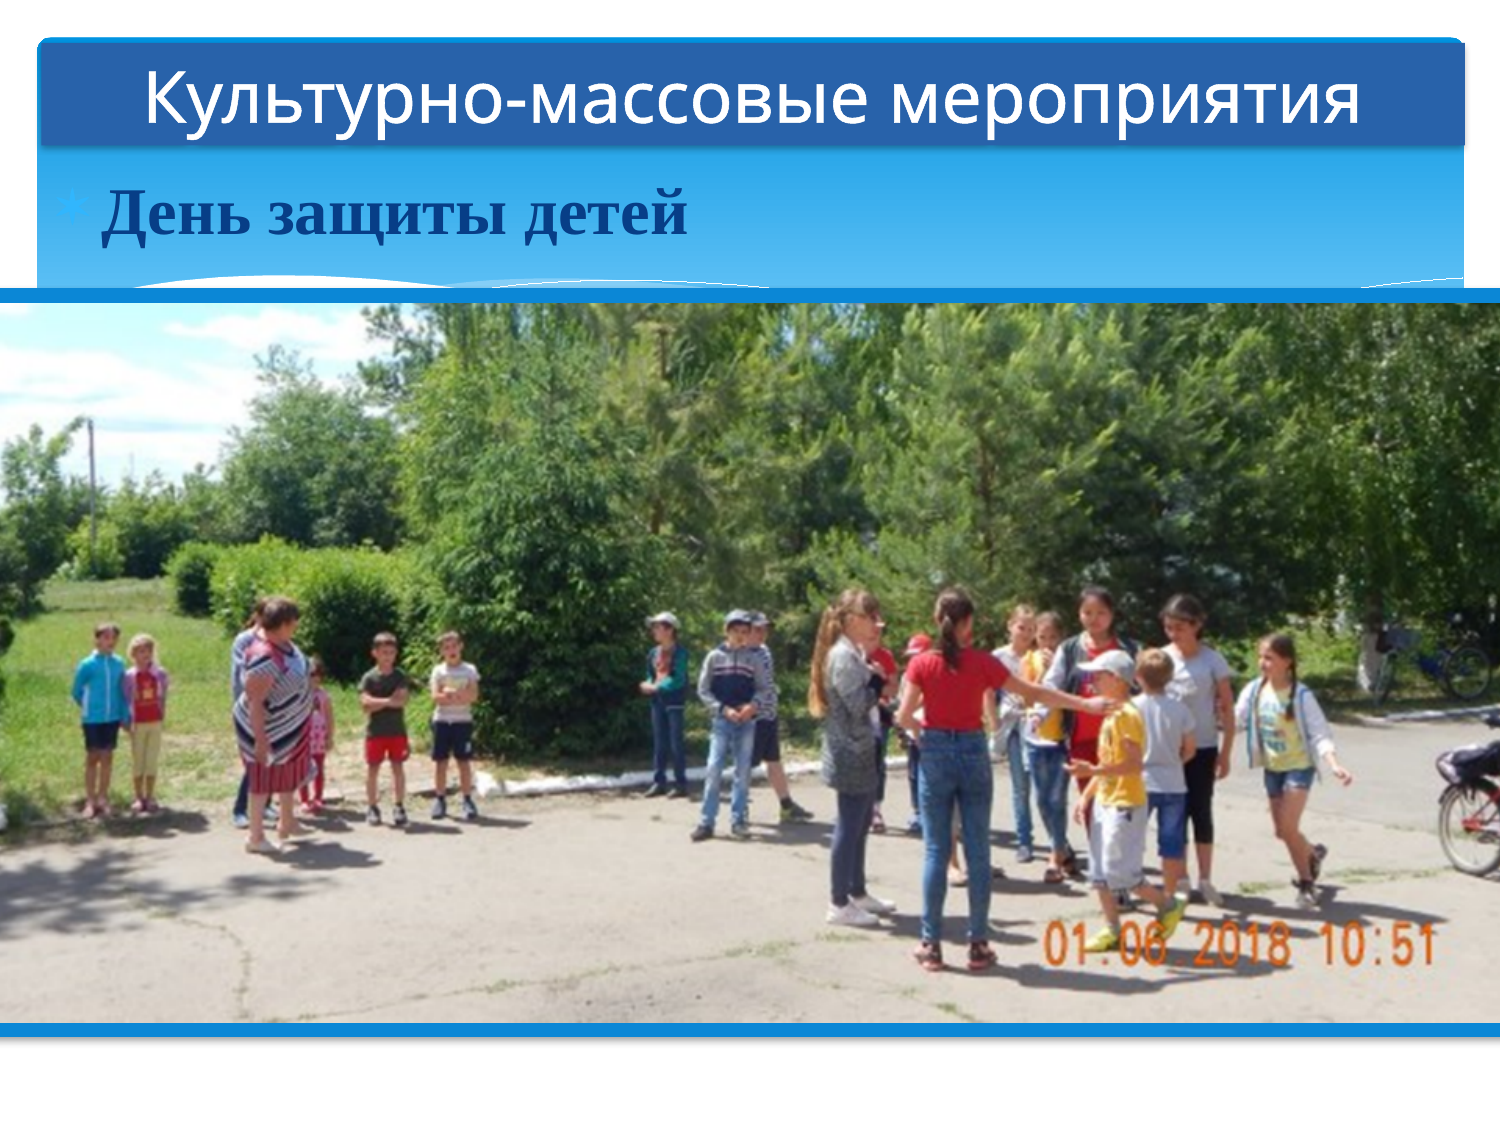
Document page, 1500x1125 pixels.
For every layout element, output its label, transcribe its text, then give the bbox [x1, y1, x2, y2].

title Культурно-массовые мероприятия [41, 42, 1465, 146]
picture [0, 302, 1500, 1023]
list День защиты детей [41, 160, 1229, 259]
